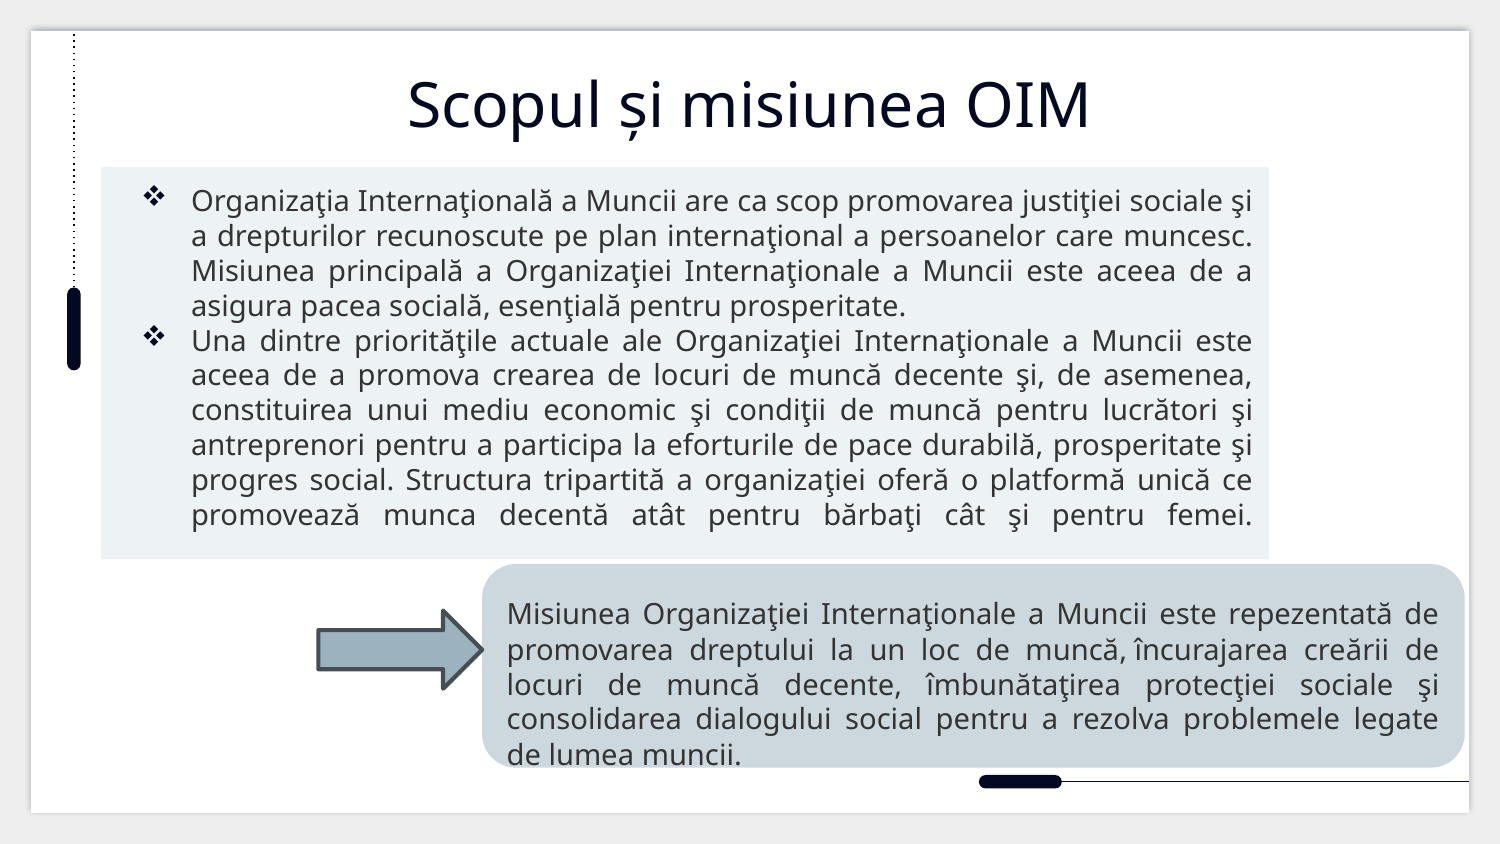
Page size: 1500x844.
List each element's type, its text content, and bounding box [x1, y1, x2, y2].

text_box Misiunea Organizaţiei Internaţionale a Muncii este repezentată de promovarea dreptului la un loc de muncă, încurajarea creării de locuri de muncă decente, îmbunătaţirea protecţiei sociale şi consolidarea dialogului social pentru a rezolva problemele legate de lumea muncii. [482, 564, 1465, 768]
text_box [316, 608, 485, 691]
title Scopul și misiunea OIM [118, 49, 1382, 144]
subtitle Organizaţia Internaţională a Muncii are ca scop promovarea justiţiei sociale şi a drepturilor recunoscute pe plan internaţional a persoanelor care muncesc. Misiunea principală a Organizaţiei Internaţionale a Muncii este aceea de a asigura pacea socială, esenţială pentru prosperitate. Una dintre priorităţile actuale ale Organizaţiei Internaţionale a Muncii este aceea de a promova crearea de locuri de muncă decente şi, de asemenea, constituirea unui mediu economic şi condiţii de muncă pentru lucrători şi antreprenori pentru a participa la eforturile de pace durabilă, prosperitate şi progres social. Structura tripartită a organizaţiei oferă o platformă unică ce promovează munca decentă atât pentru bărbaţi cât şi pentru femei. [101, 166, 1269, 560]
